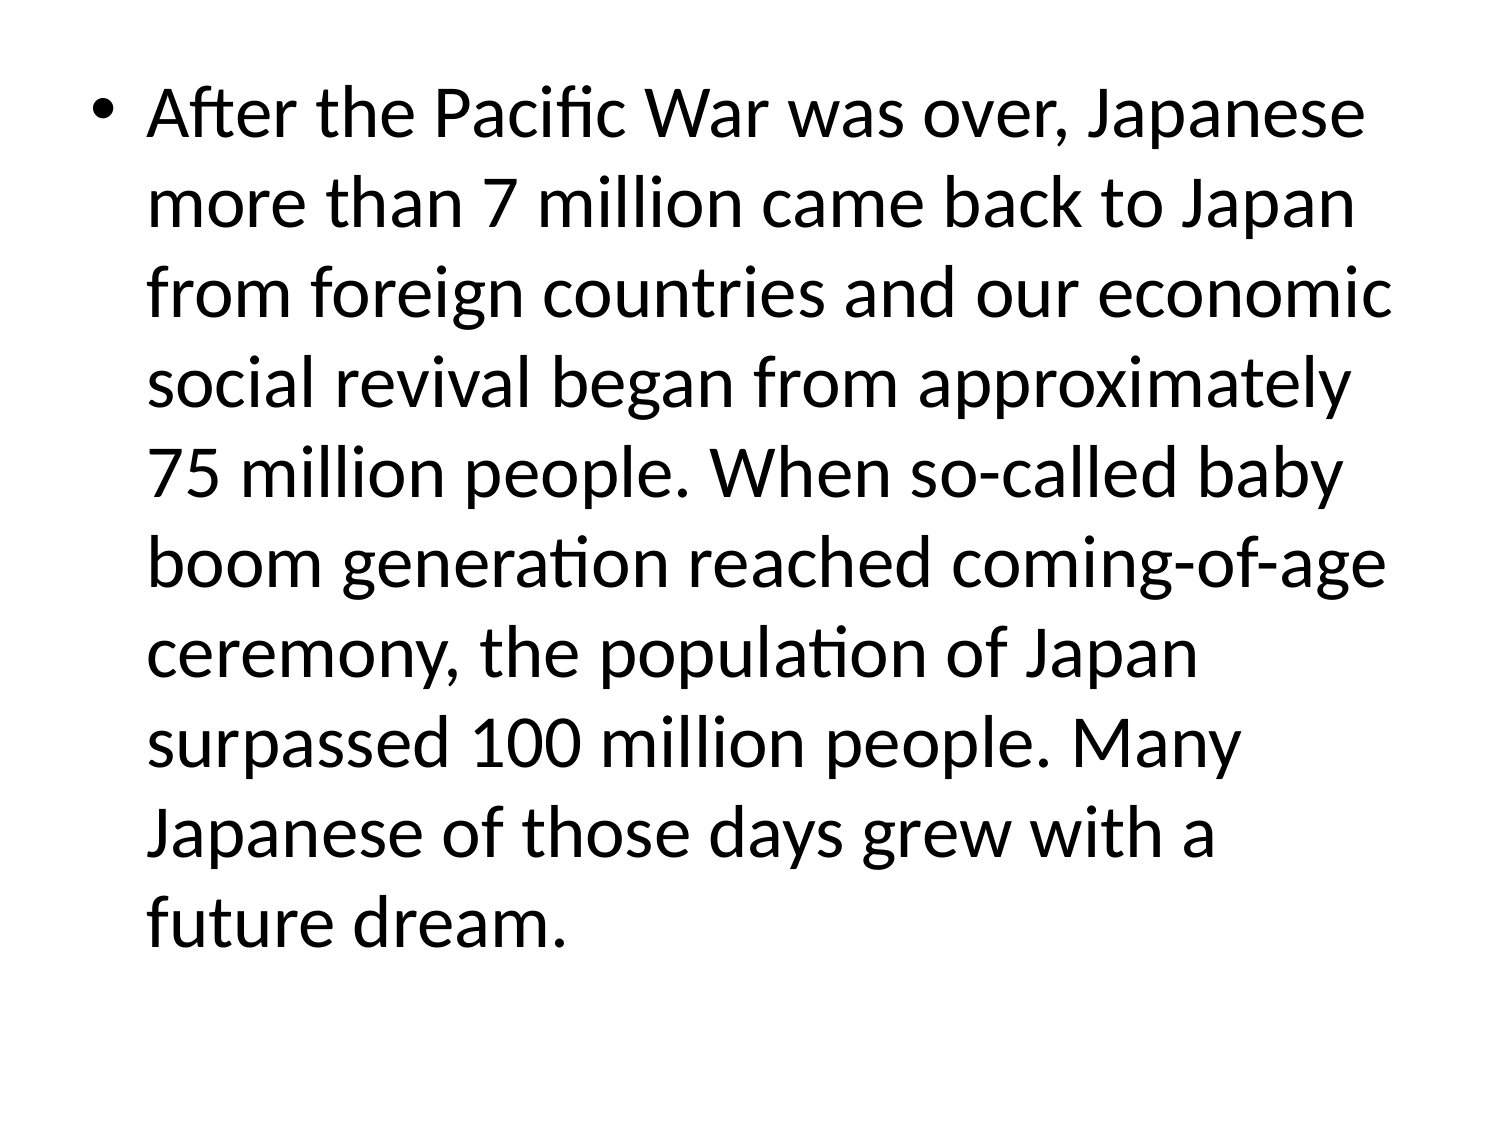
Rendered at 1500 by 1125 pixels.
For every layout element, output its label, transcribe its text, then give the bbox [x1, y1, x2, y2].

list After the Pacific War was over, Japanese more than 7 million came back to Japan from foreign countries and our economic social revival began from approximately 75 million people. When so-called baby boom generation reached coming-of-age ceremony, the population of Japan surpassed 100 million people. Many Japanese of those days grew with a future dream. [75, 54, 1425, 1125]
